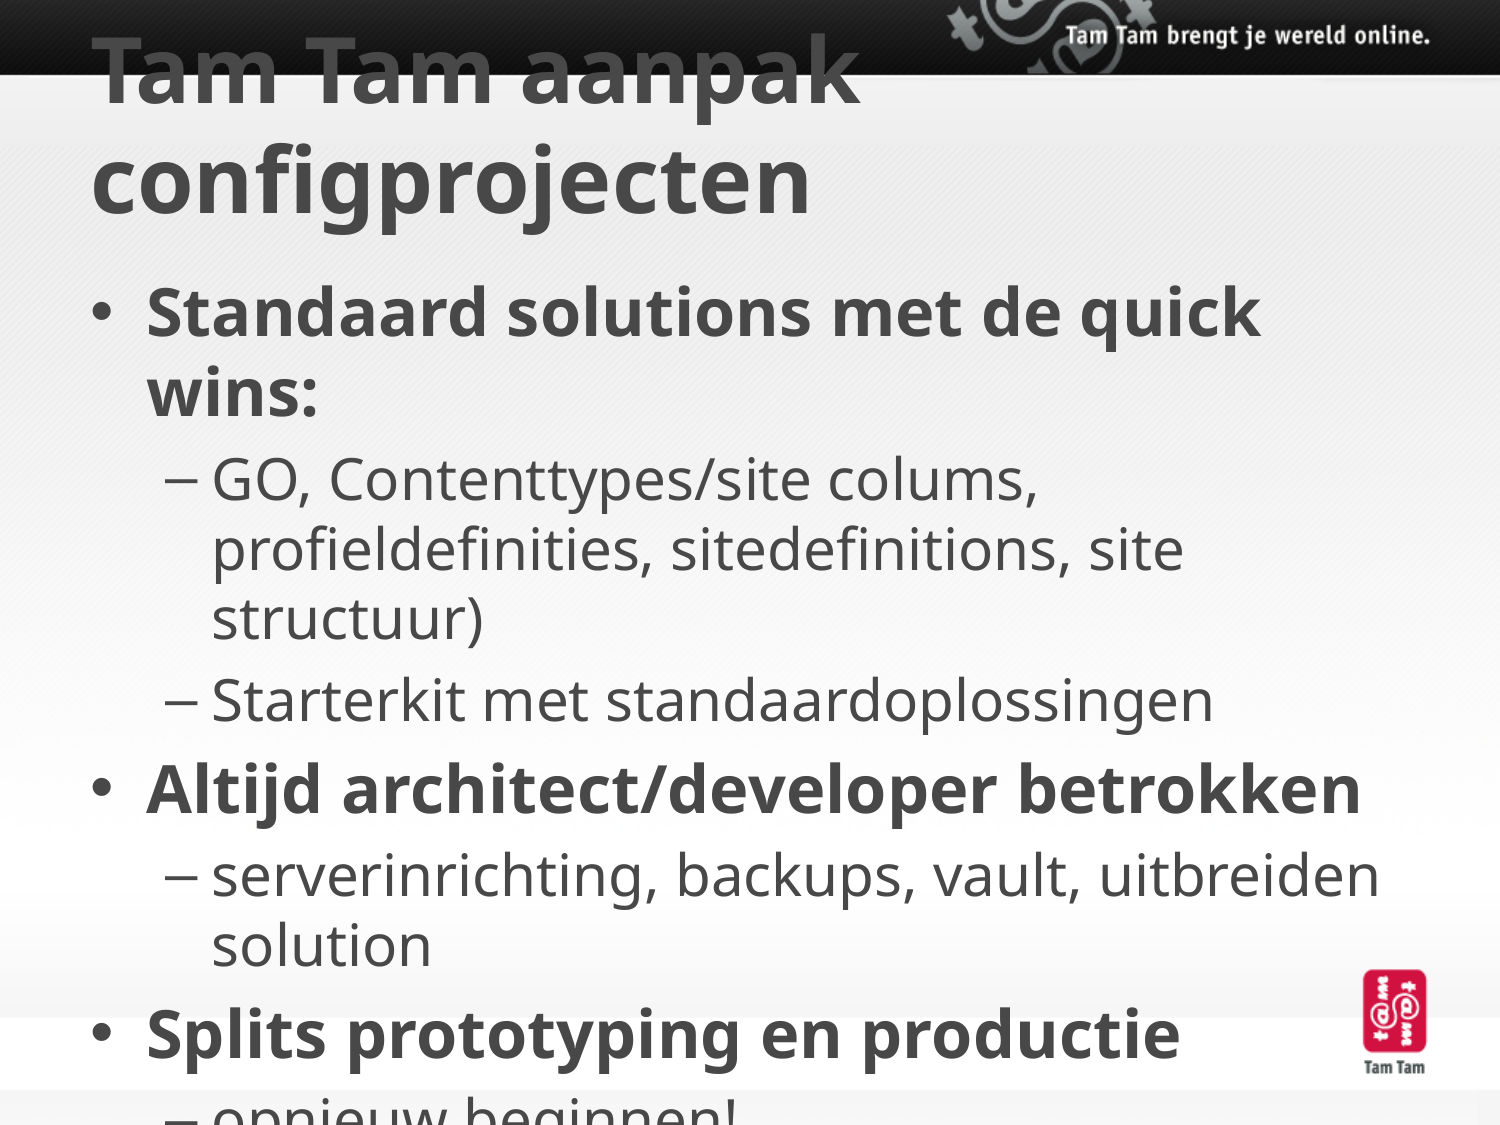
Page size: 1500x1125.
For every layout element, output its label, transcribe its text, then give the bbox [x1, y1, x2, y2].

picture [0, 0, 1500, 1125]
list Standaard solutions met de quick wins: GO, Contenttypes/site colums, profieldefinities, sitedefinitions, site structuur) Starterkit met standaardoplossingen Altijd architect/developer betrokken serverinrichting, backups, vault, uitbreiden solution Splits prototyping en productie opnieuw beginnen! Parallel documenteren: FO template! [74, 262, 1426, 1006]
title Tam Tam aanpak configprojecten [74, 44, 1426, 200]
